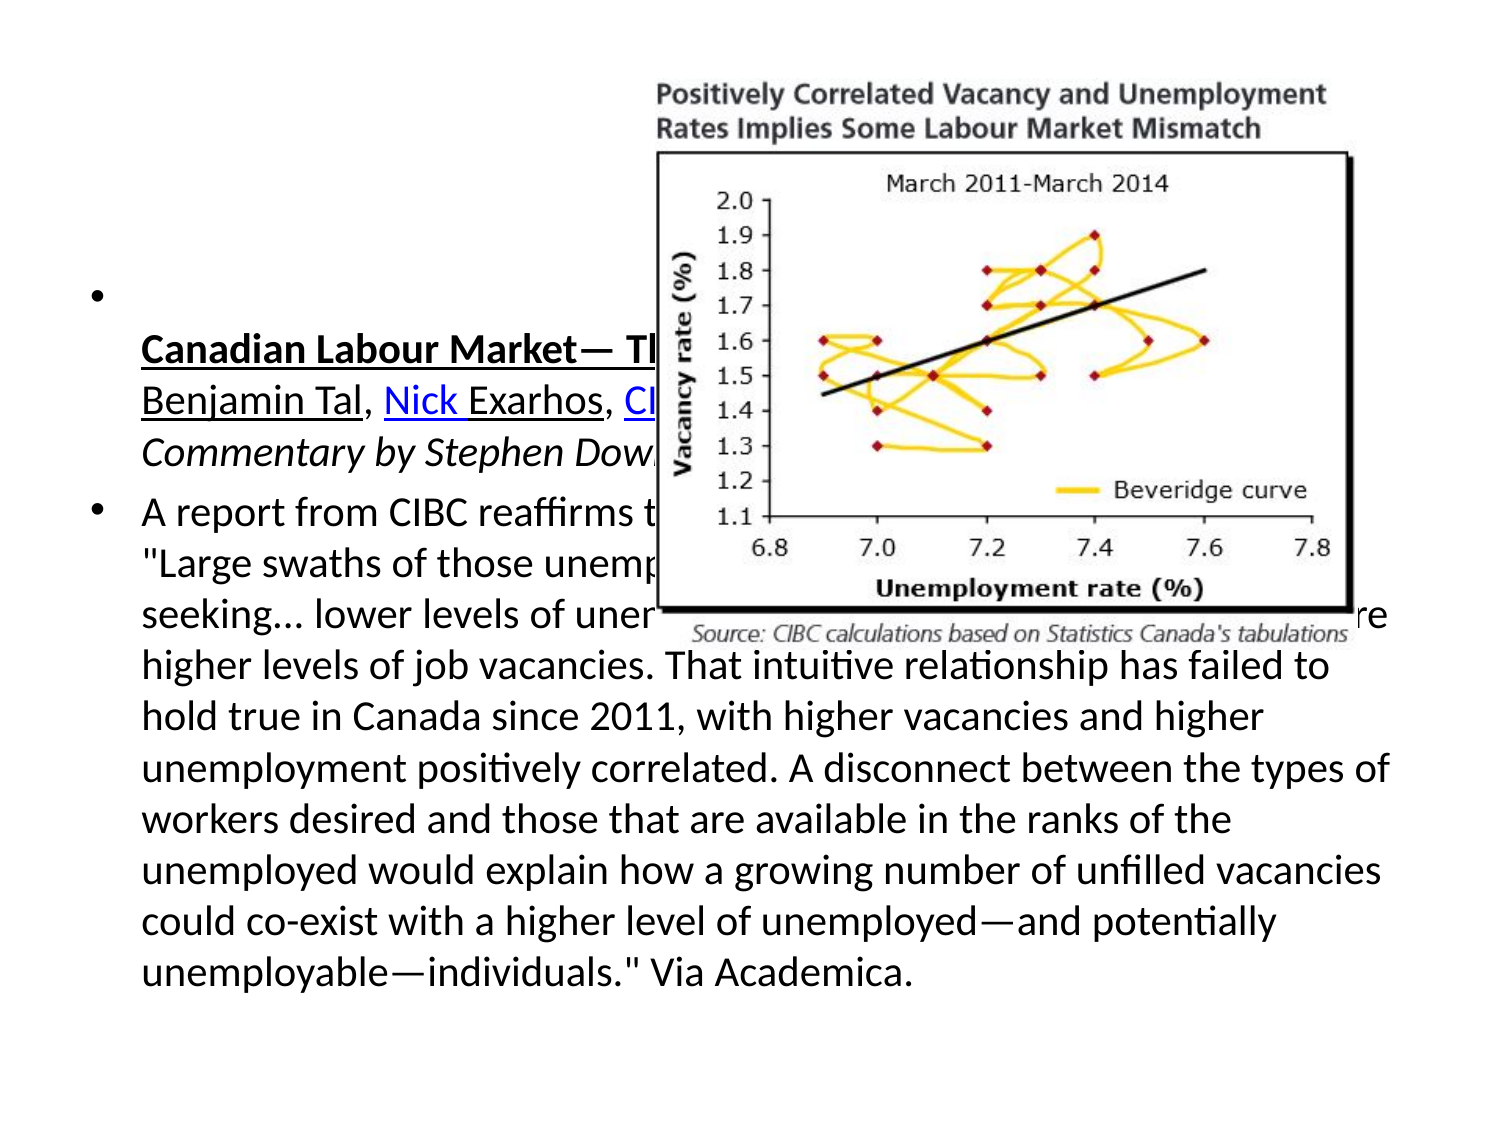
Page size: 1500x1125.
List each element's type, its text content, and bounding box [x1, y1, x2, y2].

picture [655, 77, 1358, 651]
list Canadian Labour Market— The Roots of Budding Change Benjamin Tal, Nick Exarhos, CIBC, Jun 20, 2014 Commentary by Stephen Downes A report from CIBC reaffirms the existence of a skills gap in Canada. "Large swaths of those unemployed are not what employers are seeking... lower levels of unemployment generally occur when there are higher levels of job vacancies. That intuitive relationship has failed to hold true in Canada since 2011, with higher vacancies and higher unemployment positively correlated. A disconnect between the types of workers desired and those that are available in the ranks of the unemployed would explain how a growing number of unfilled vacancies could co-exist with a higher level of unemployed—and potentially unemployable—individuals." Via Academica. [75, 262, 1425, 1005]
